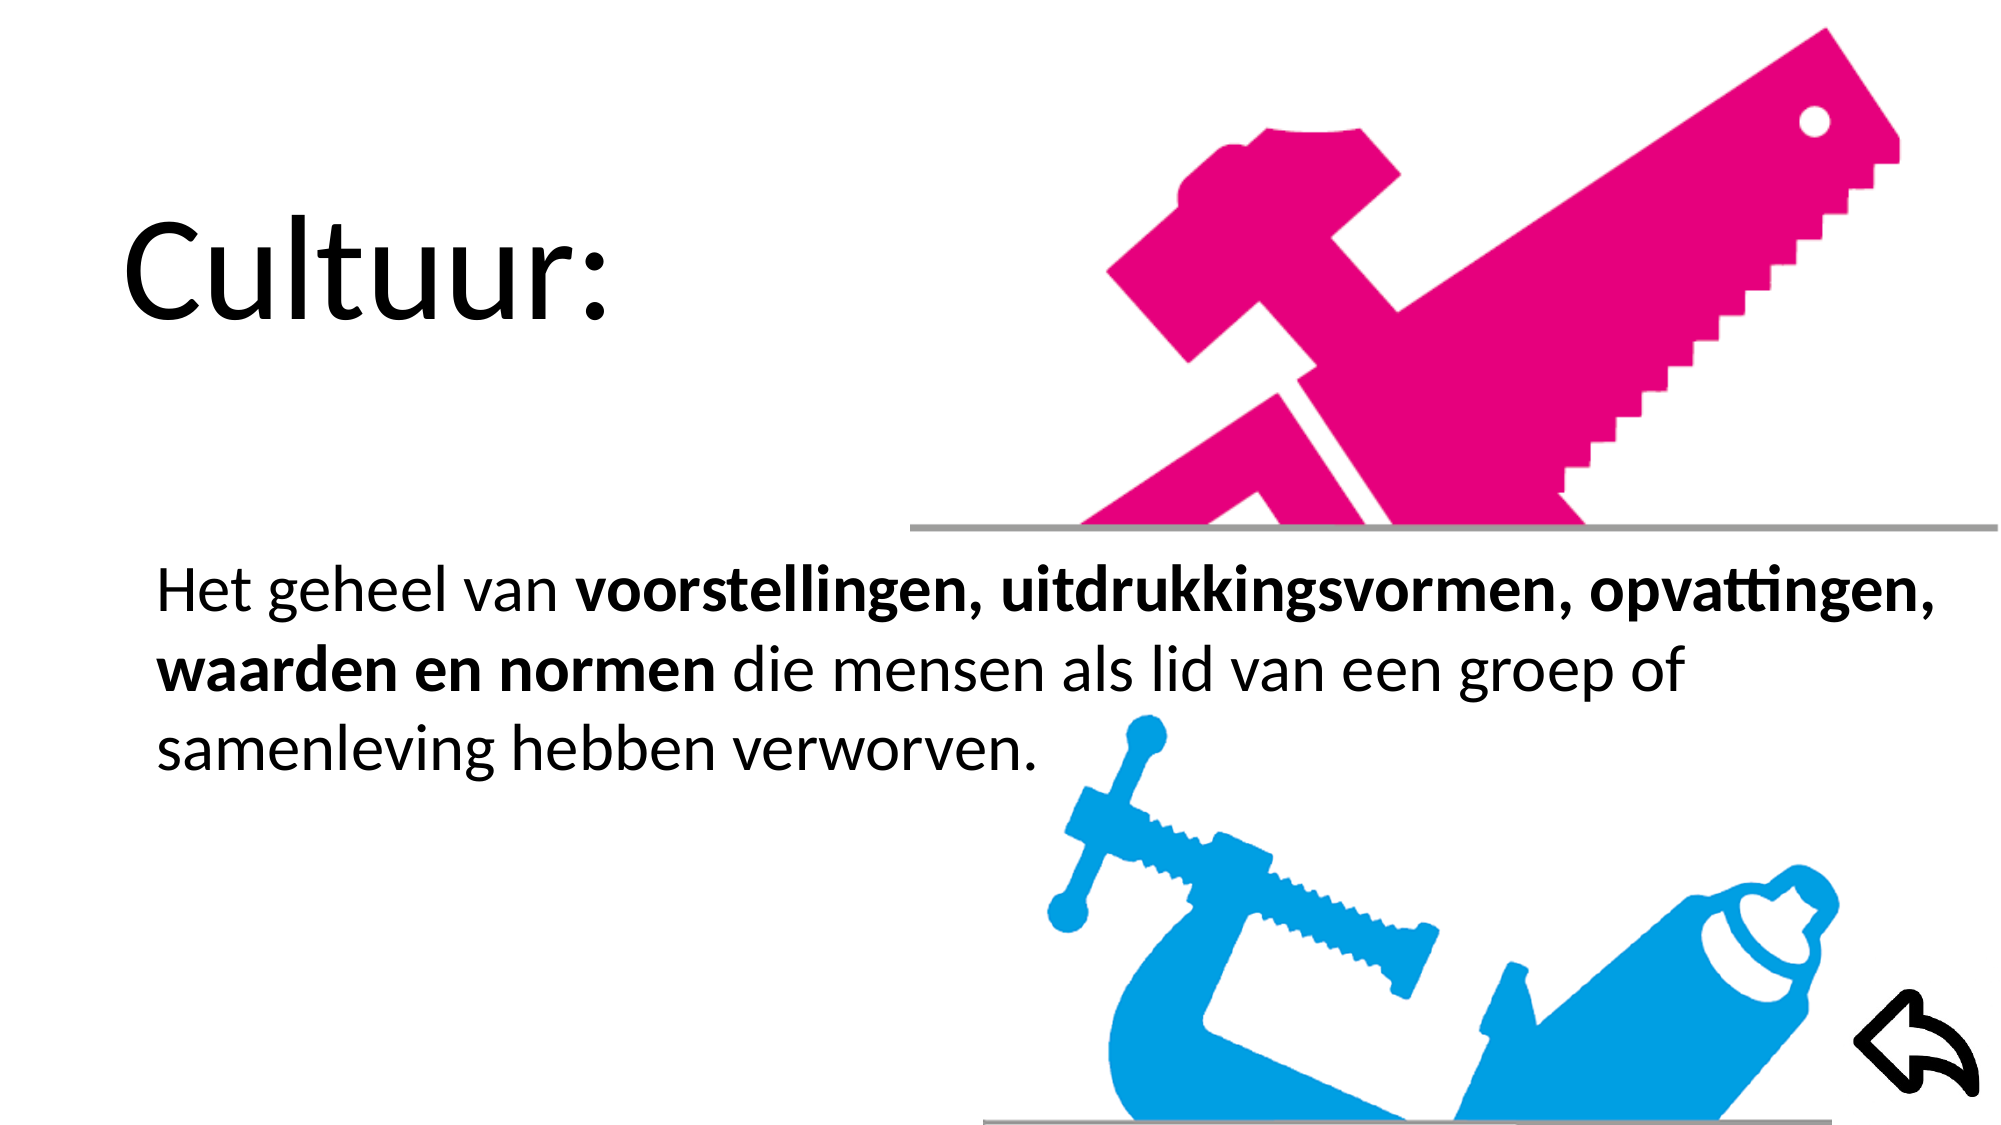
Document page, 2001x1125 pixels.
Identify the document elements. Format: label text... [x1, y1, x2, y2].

text_box Cultuur: [108, 162, 807, 358]
picture [983, 682, 2000, 1125]
picture [910, 0, 2000, 537]
text_box Het geheel van voorstellingen, uitdrukkingsvormen, opvattingen, waarden en normen die mensen als lid van een groep of samenleving hebben verworven. [141, 536, 1955, 1032]
